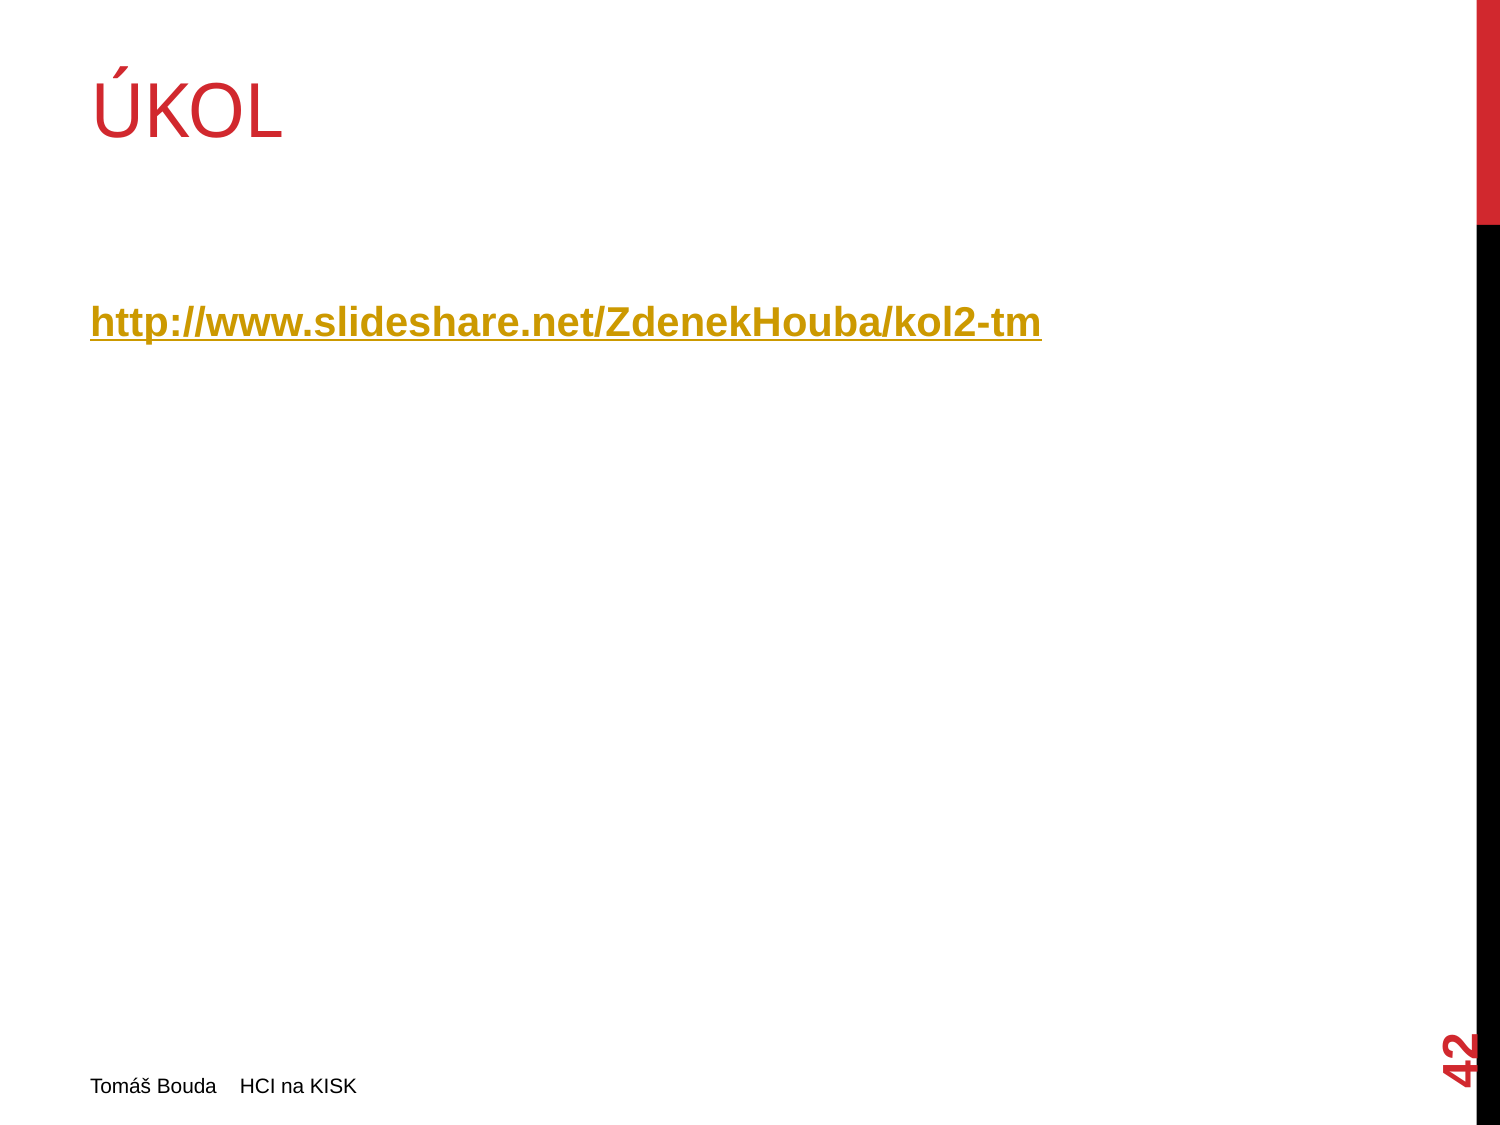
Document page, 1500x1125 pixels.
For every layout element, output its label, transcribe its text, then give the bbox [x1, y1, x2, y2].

slide_number 42 [1427, 887, 1488, 1104]
title Úkol [75, 25, 1025, 250]
list http://www.slideshare.net/ZdenekHouba/kol2-tm [75, 287, 1325, 1005]
footer Tomáš Bouda HCI na KISK [75, 1065, 638, 1112]
